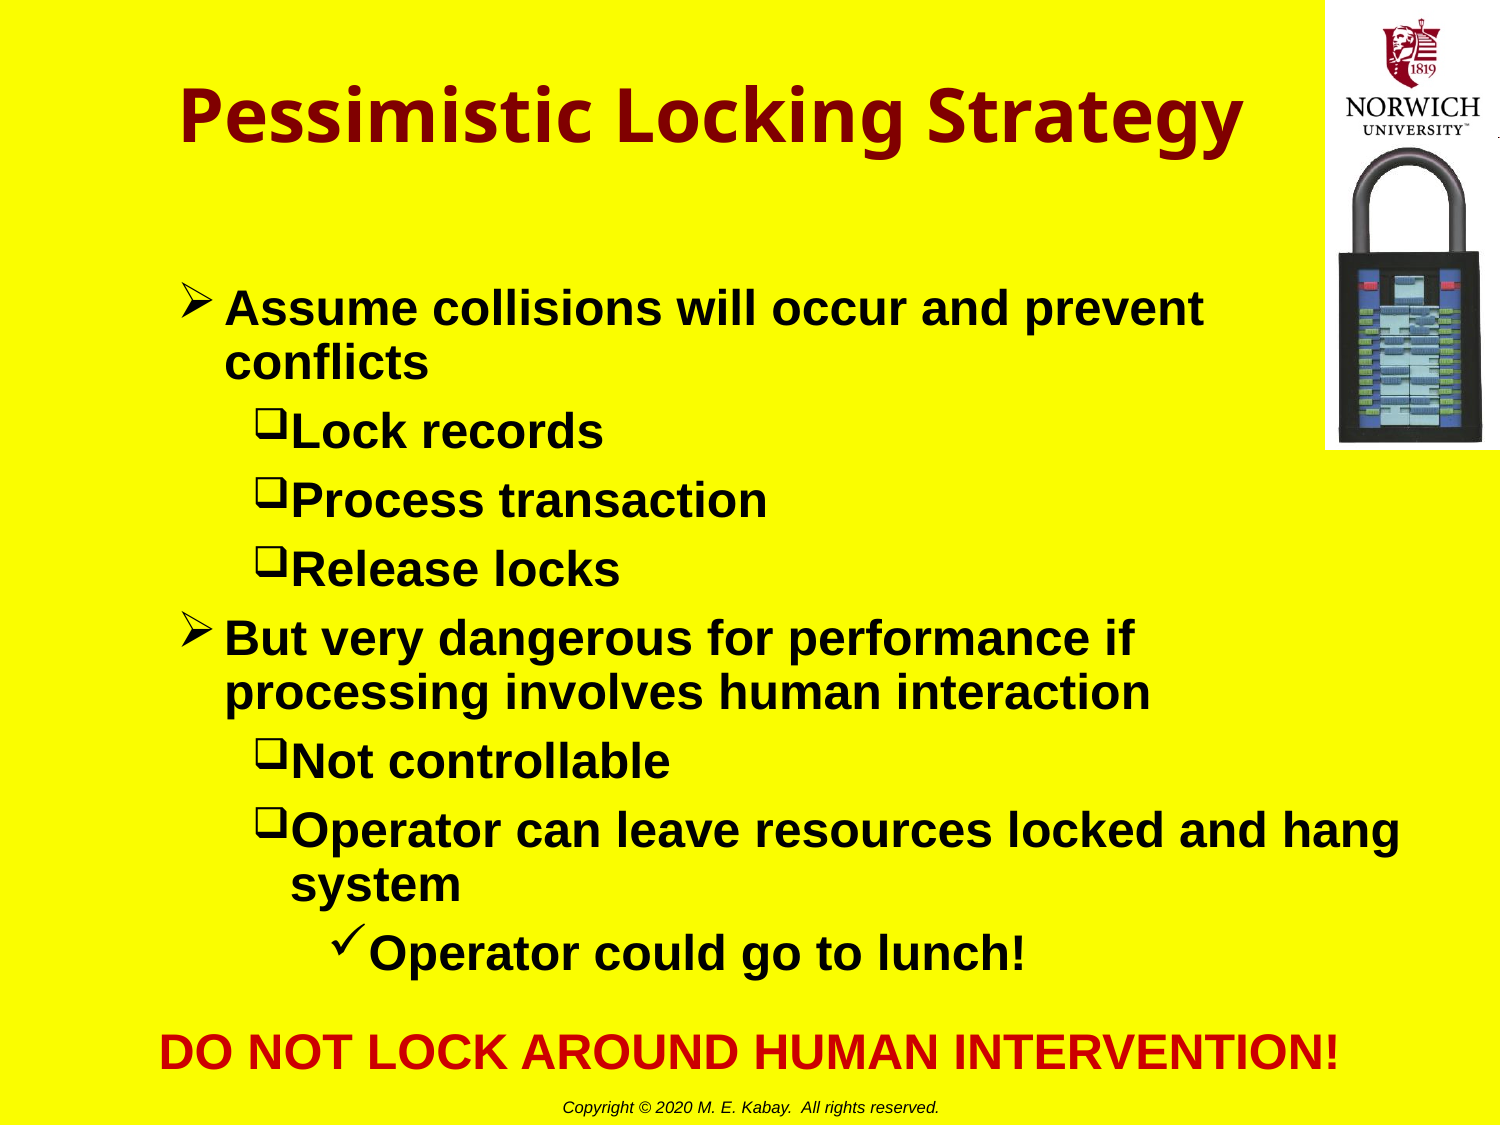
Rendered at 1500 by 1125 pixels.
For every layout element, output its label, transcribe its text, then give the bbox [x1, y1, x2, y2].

title Pessimistic Locking Strategy [161, 24, 1339, 213]
picture [1324, 0, 1500, 451]
text_box DO NOT LOCK AROUND HUMAN INTERVENTION! [143, 1012, 1356, 1088]
list Assume collisions will occur and prevent conflicts Lock records Process transaction Release locks But very dangerous for performance if processing involves human interaction Not controllable Operator can leave resources locked and hang system Operator could go to lunch! [161, 274, 1426, 1039]
